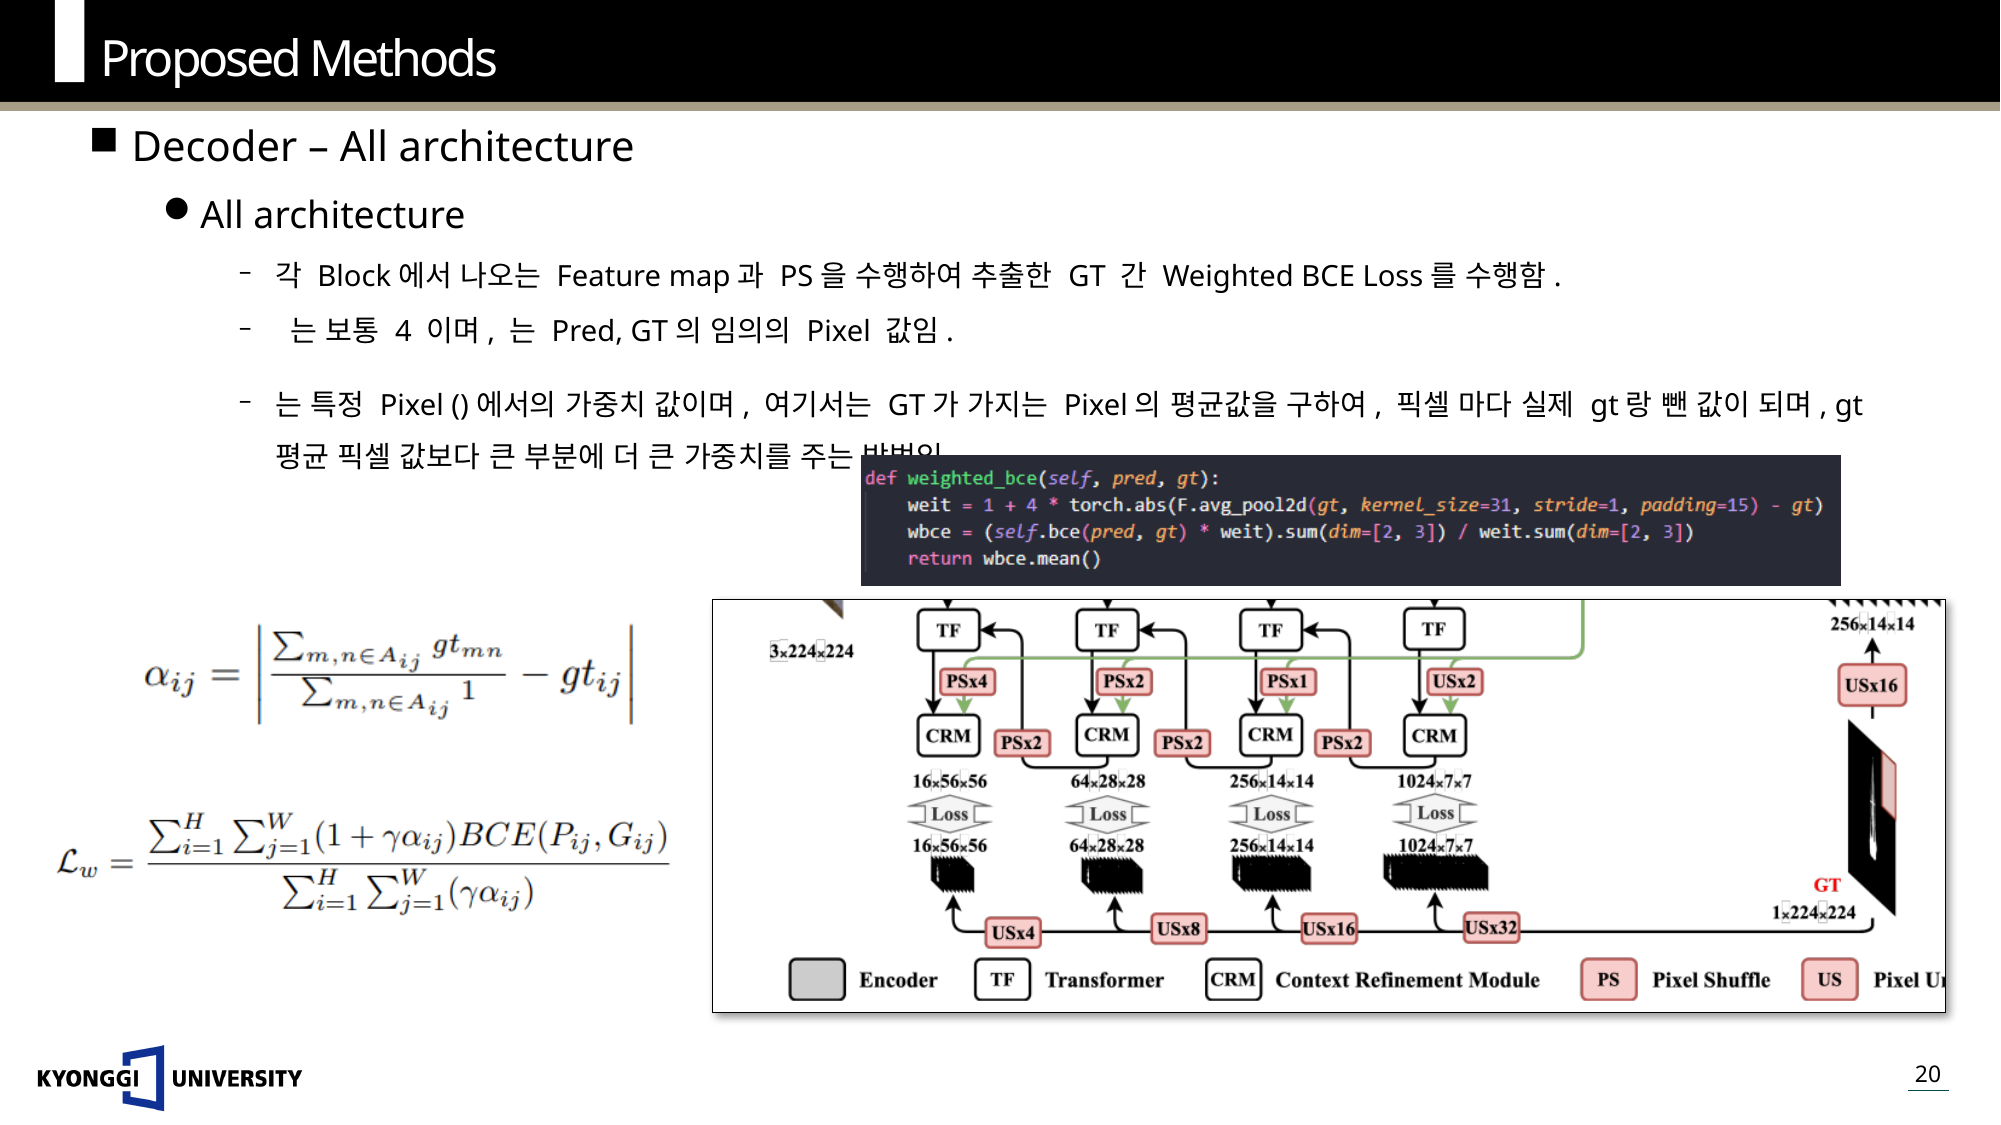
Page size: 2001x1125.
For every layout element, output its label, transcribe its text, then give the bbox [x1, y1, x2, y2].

picture [861, 455, 1841, 586]
picture [25, 1035, 309, 1119]
picture [23, 795, 699, 928]
picture [119, 599, 666, 745]
list Proposed Methods [85, 0, 1946, 99]
picture [712, 599, 1946, 1013]
picture [0, 0, 2000, 111]
